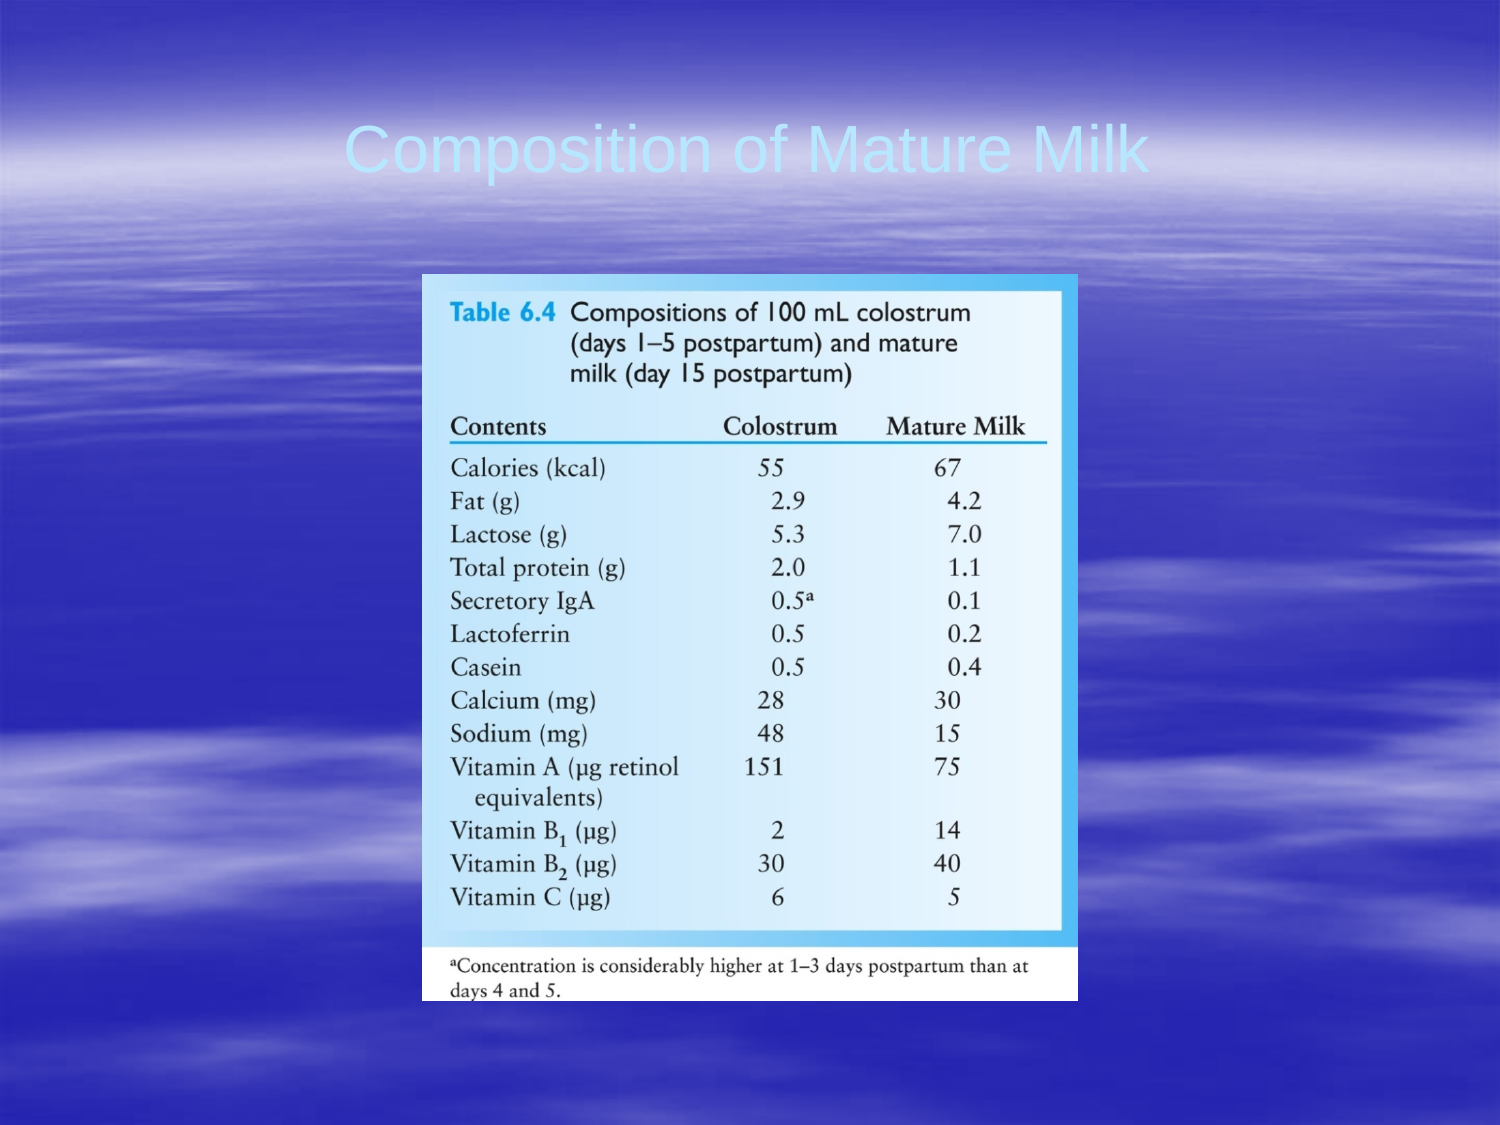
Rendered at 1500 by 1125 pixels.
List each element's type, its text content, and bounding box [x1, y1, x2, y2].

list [422, 274, 1078, 1001]
title Composition of Mature Milk [49, 37, 1446, 256]
